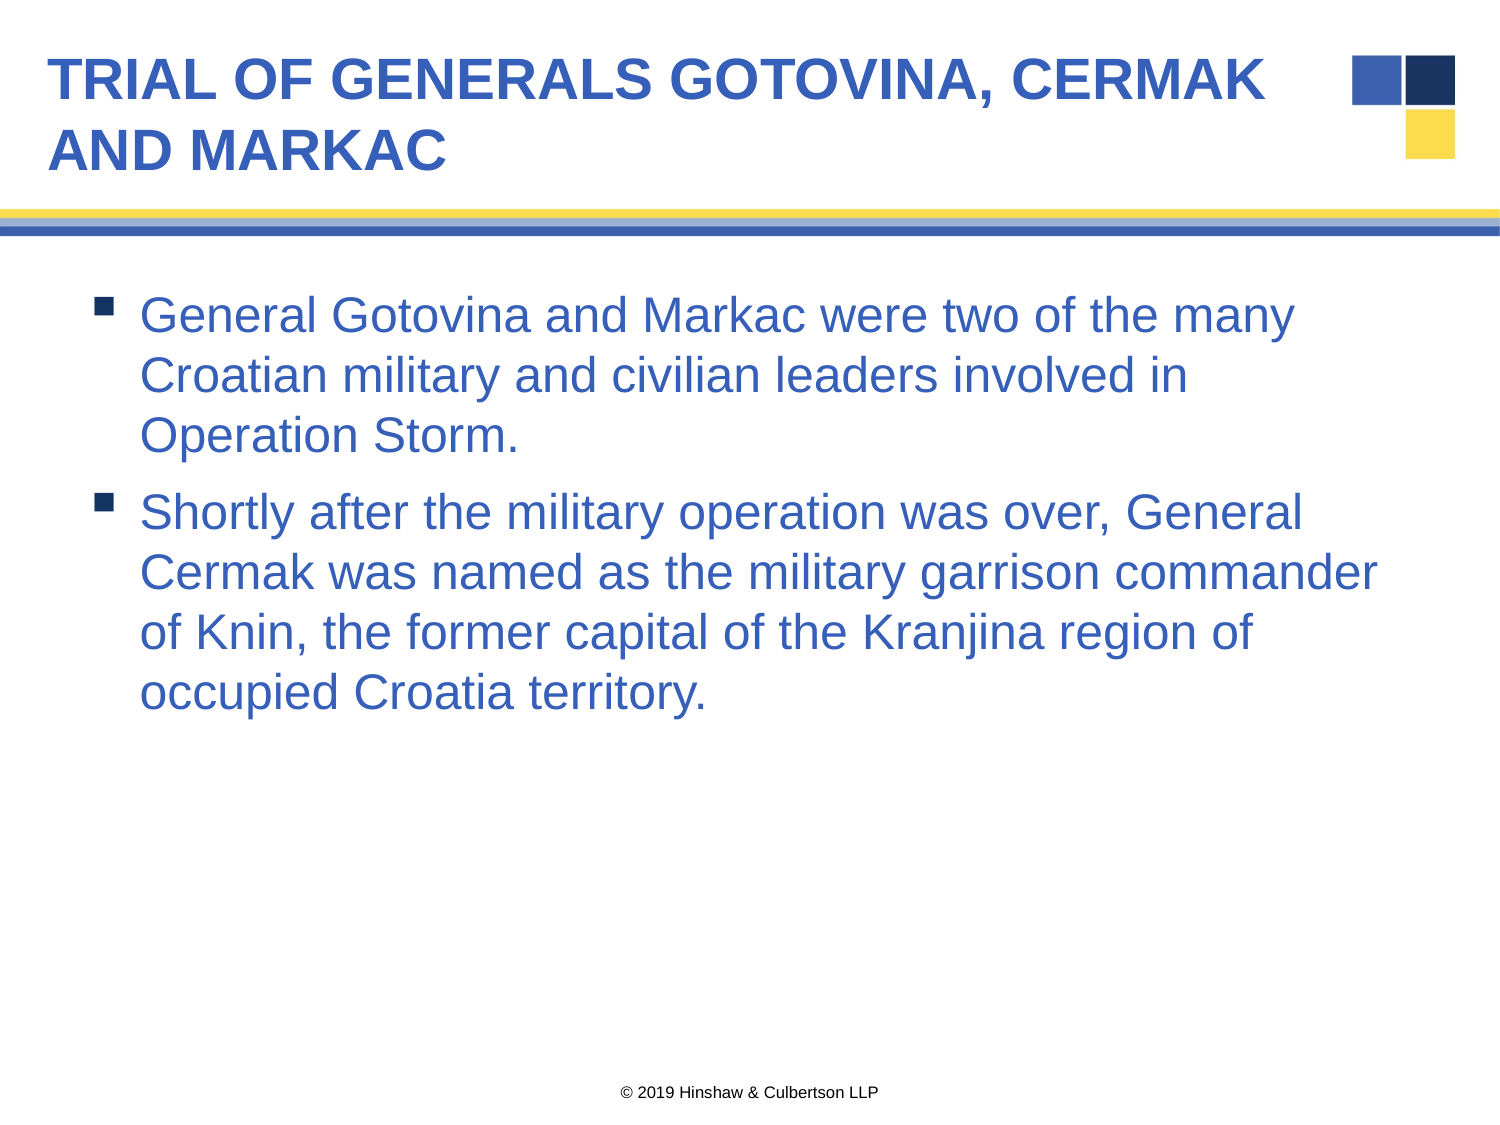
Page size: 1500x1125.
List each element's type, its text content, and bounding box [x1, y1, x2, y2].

picture [0, 0, 1500, 825]
list General Gotovina and Markac were two of the many Croatian military and civilian leaders involved in Operation Storm. Shortly after the military operation was over, General Cermak was named as the military garrison commander of Knin, the former capital of the Kranjina region of occupied Croatia territory. [74, 274, 1426, 1026]
title TRIAL OF GENERALS GOTOVINA, CERMAK AND MARKAC [39, 17, 1500, 206]
